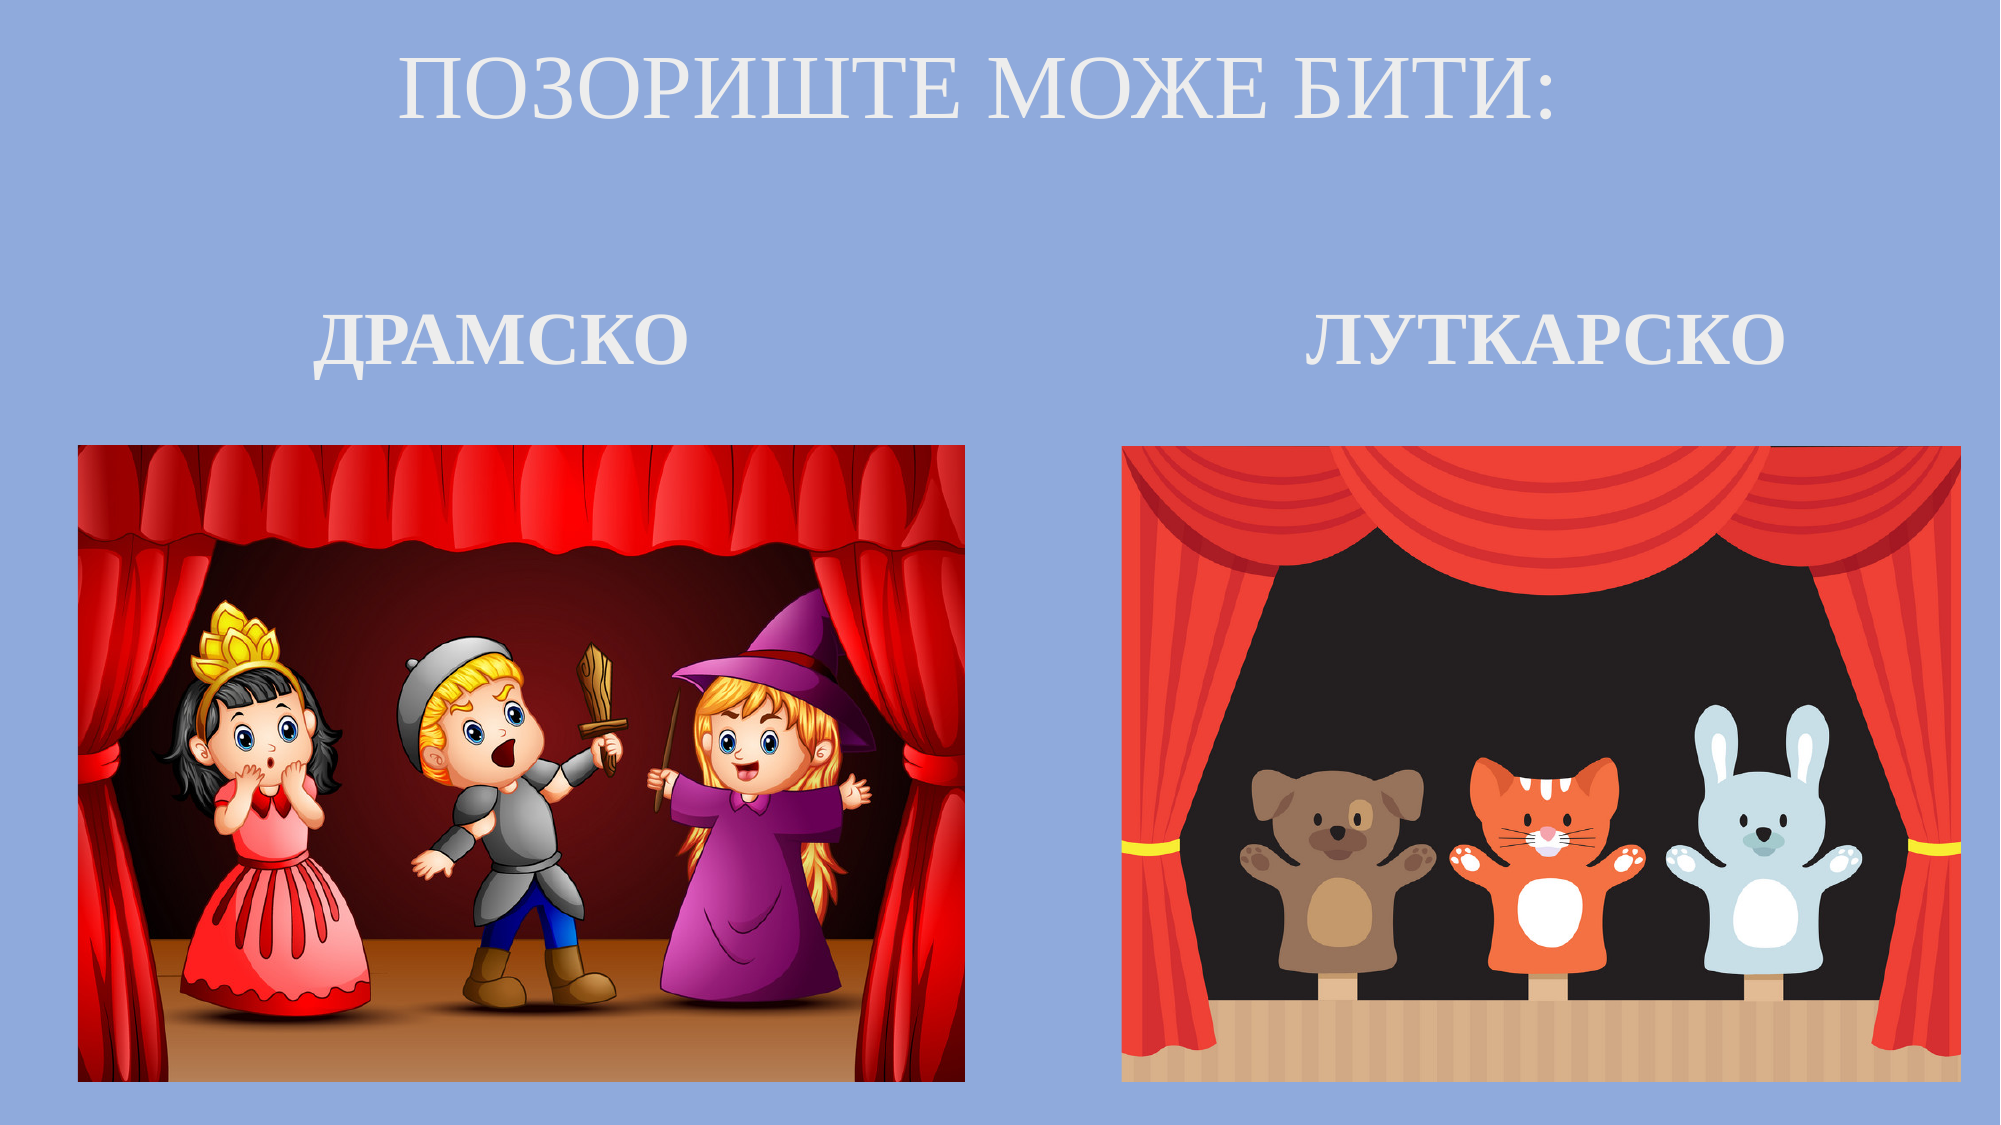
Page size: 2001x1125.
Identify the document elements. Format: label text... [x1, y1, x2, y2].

text_box ДРАМСКО [298, 281, 749, 387]
text_box ЛУТКАРСКО [1291, 281, 1867, 387]
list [77, 445, 967, 1082]
picture [1121, 446, 1961, 1082]
title ПОЗОРИШТЕ МОЖЕ БИТИ: [382, 0, 2000, 198]
